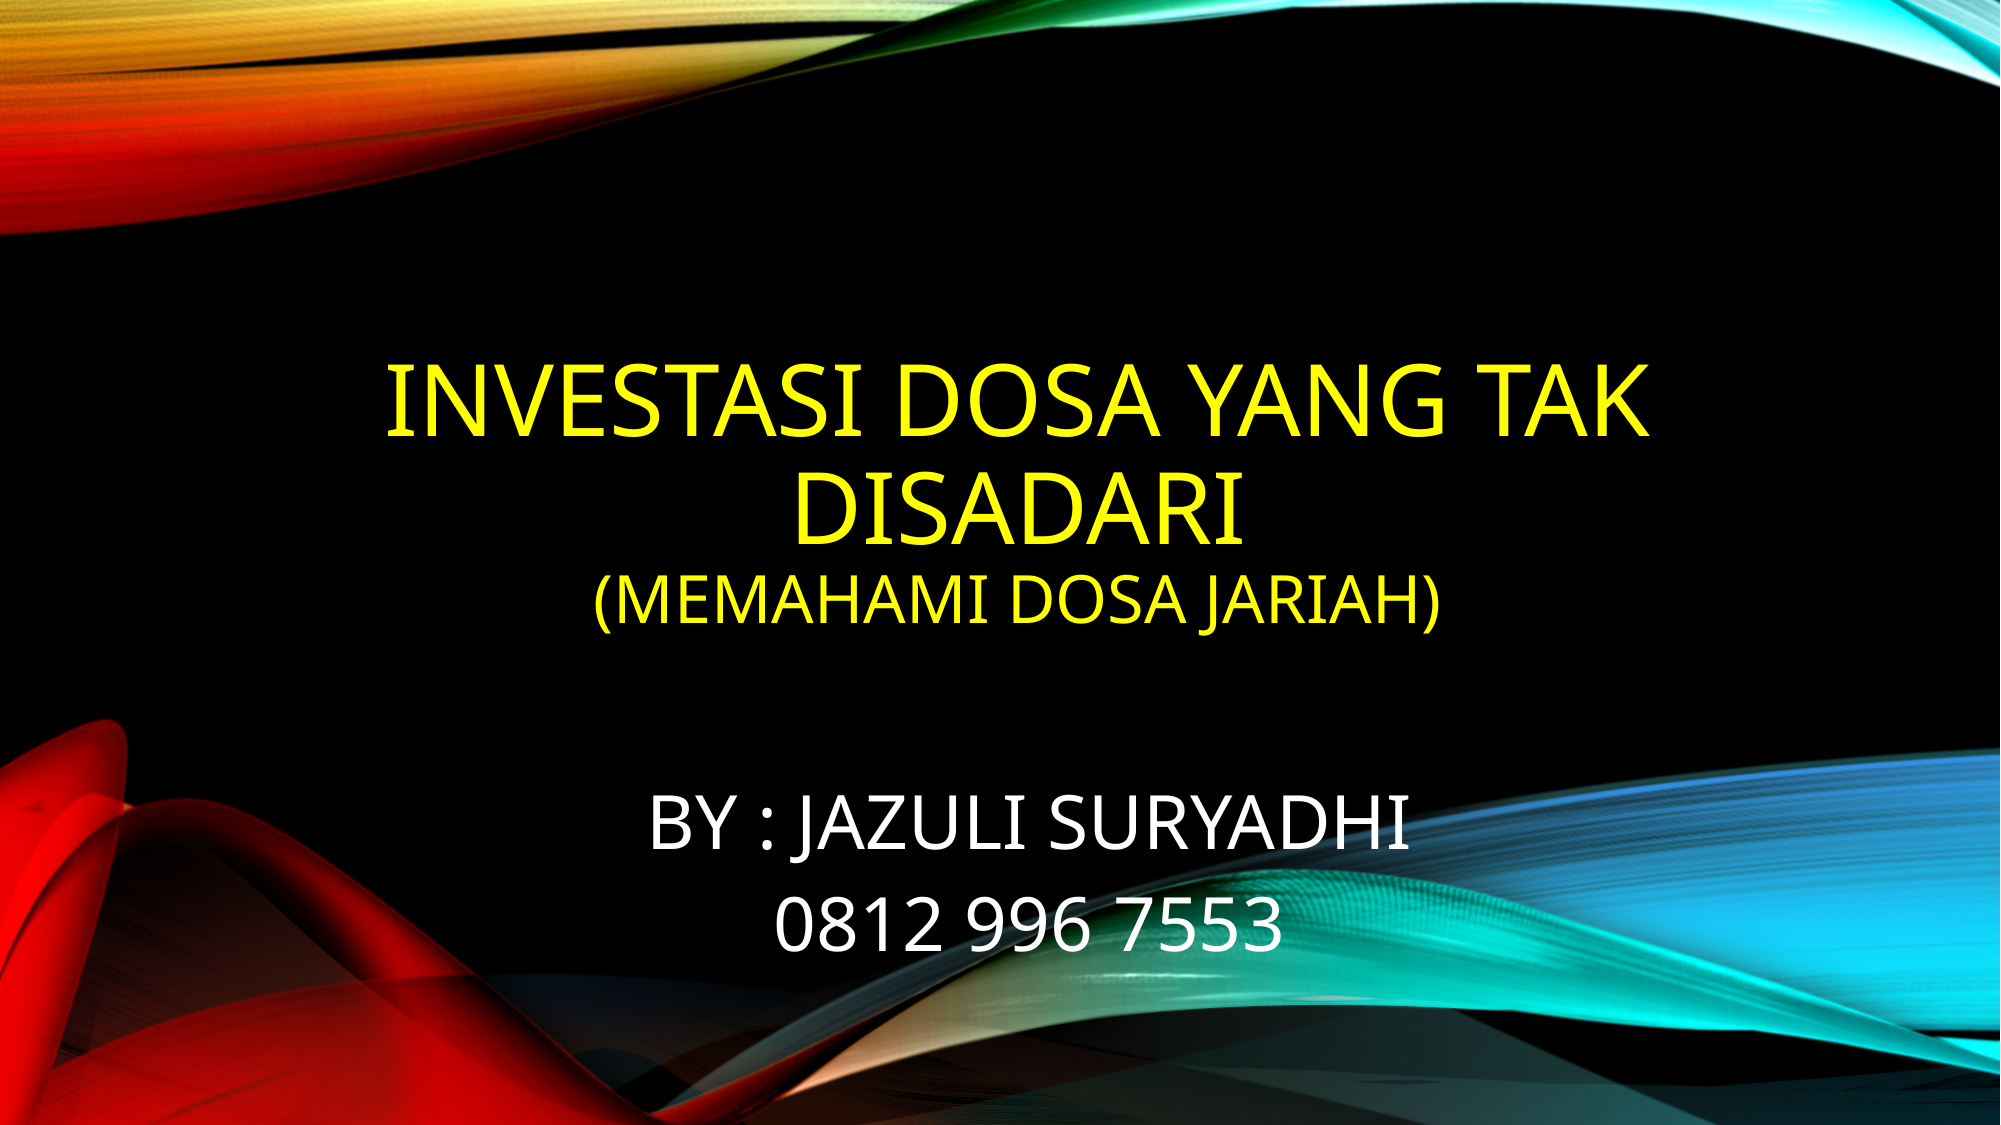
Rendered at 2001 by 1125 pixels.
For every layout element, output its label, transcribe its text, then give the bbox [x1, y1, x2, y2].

picture [0, 717, 2000, 1125]
picture [0, 0, 2000, 237]
title INVESTASI DOSA YANG TAK DISADARI (MEMAHAMI DOSA JARIAH) [254, 479, 1782, 646]
subtitle BY : JAZULI SURYADHI 0812 996 7553 [254, 777, 1805, 890]
